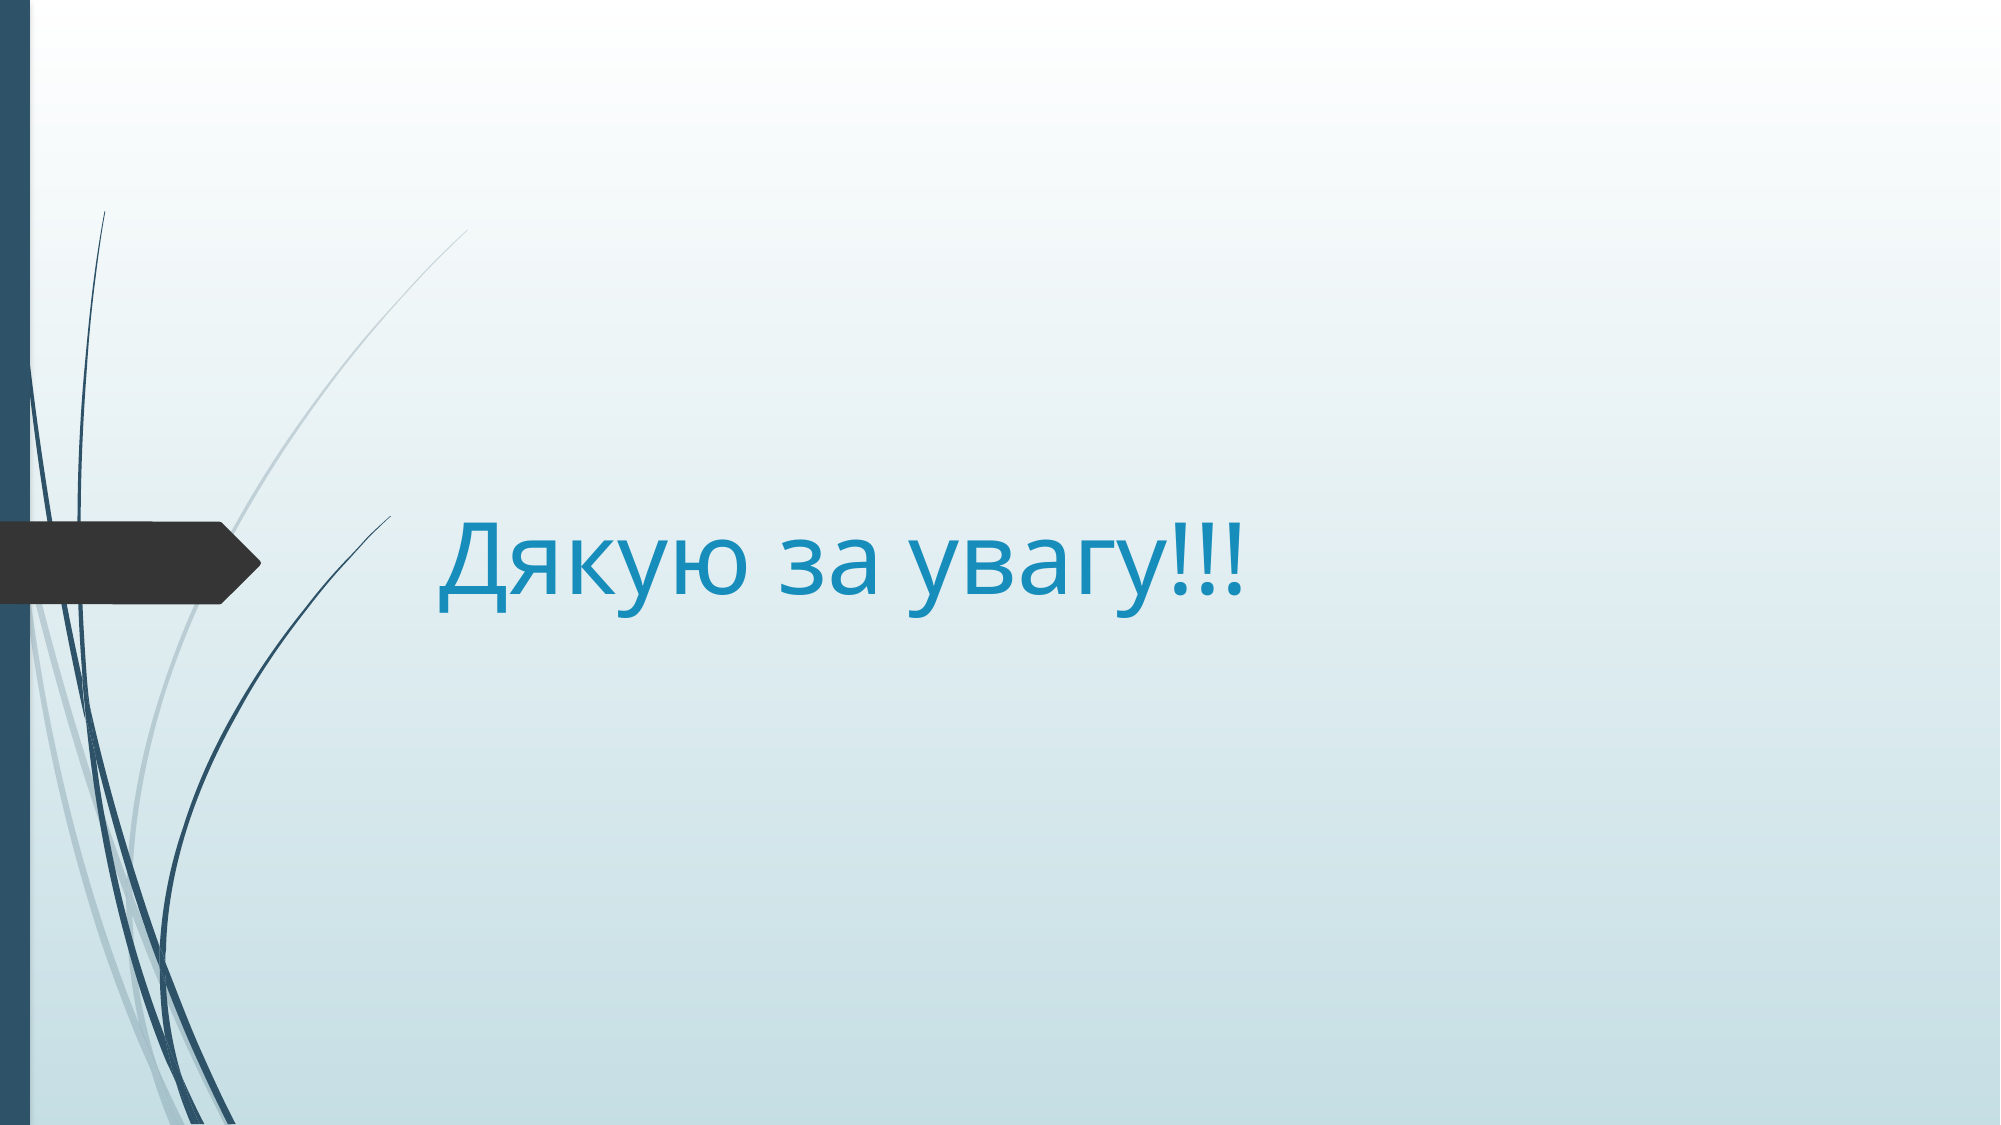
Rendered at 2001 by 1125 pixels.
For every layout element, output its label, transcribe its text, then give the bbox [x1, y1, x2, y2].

title Дякую за увагу!!! [424, 486, 1888, 624]
